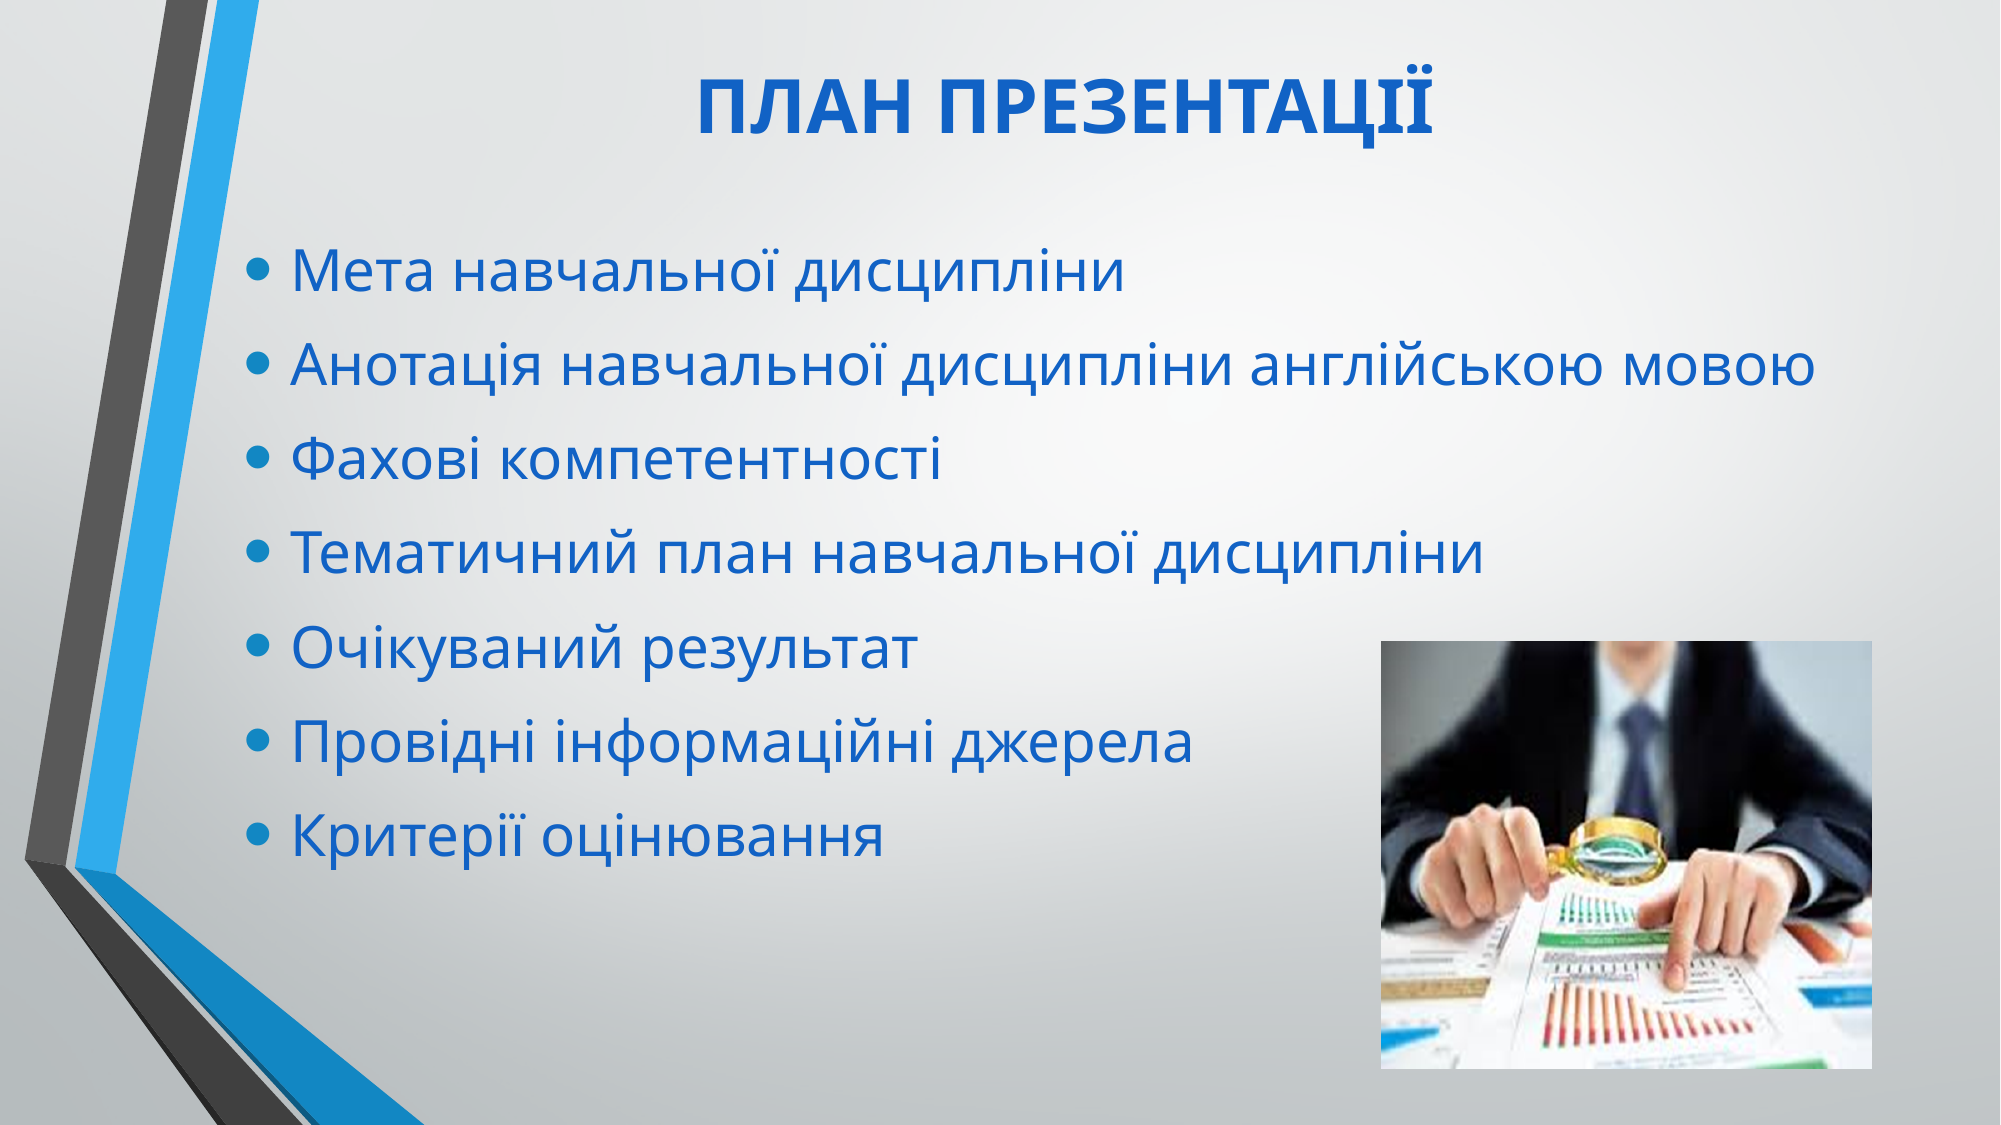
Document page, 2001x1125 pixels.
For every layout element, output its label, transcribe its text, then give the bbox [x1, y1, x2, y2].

title ПЛАН ПРЕЗЕНТАЦІЇ [243, 0, 1888, 207]
list Мета навчальної дисципліни Анотація навчальної дисципліни англійською мовою Фахові компетентності Тематичний план навчальної дисципліни Очікуваний результат Провідні інформаційні джерела Критерії оцінювання [228, 294, 1873, 807]
picture [1380, 641, 1873, 1069]
